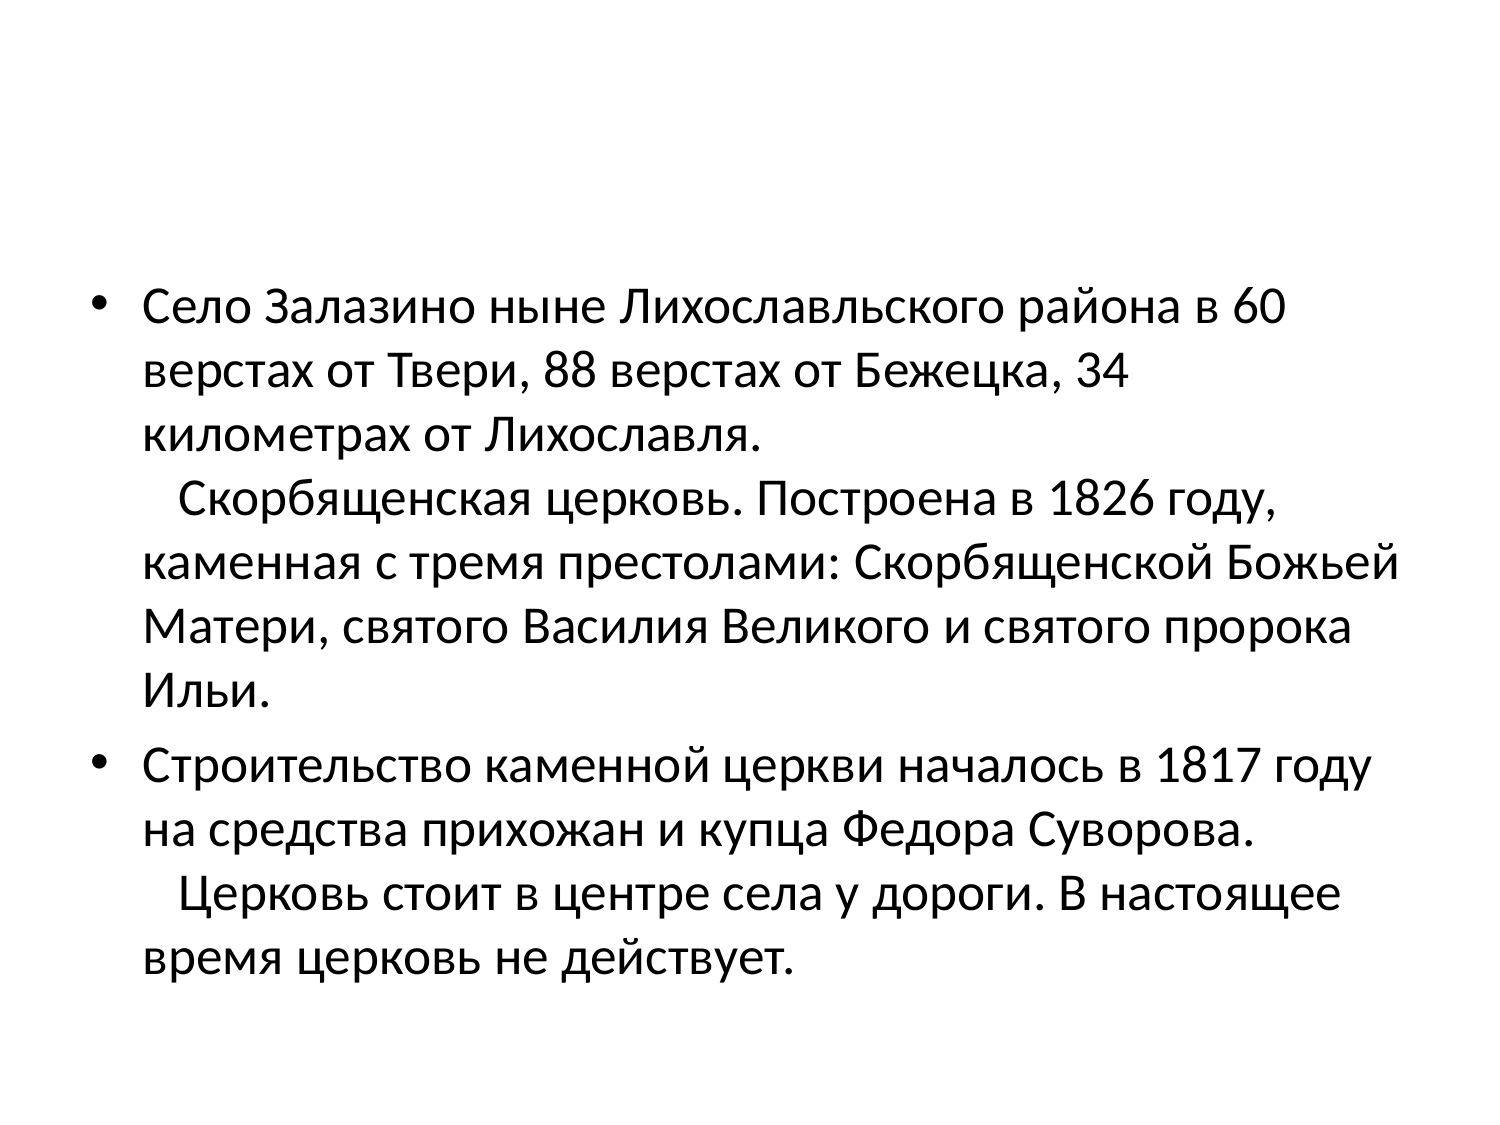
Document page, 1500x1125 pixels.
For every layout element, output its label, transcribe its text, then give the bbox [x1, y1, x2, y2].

list Село Залазино ныне Лихославльского района в 60 верстах от Твери, 88 верстах от Бежецка, 34 километрах от Лихославля. Скорбященская церковь. Построена в 1826 году, каменная с тремя престолами: Скорбященской Божьей Матери, святого Василия Великого и святого пророка Ильи. Строительство каменной церкви началось в 1817 году на средства прихожан и купца Федора Суворова. Церковь стоит в центре села у дороги. В настоящее время церковь не действует. [75, 262, 1425, 1005]
